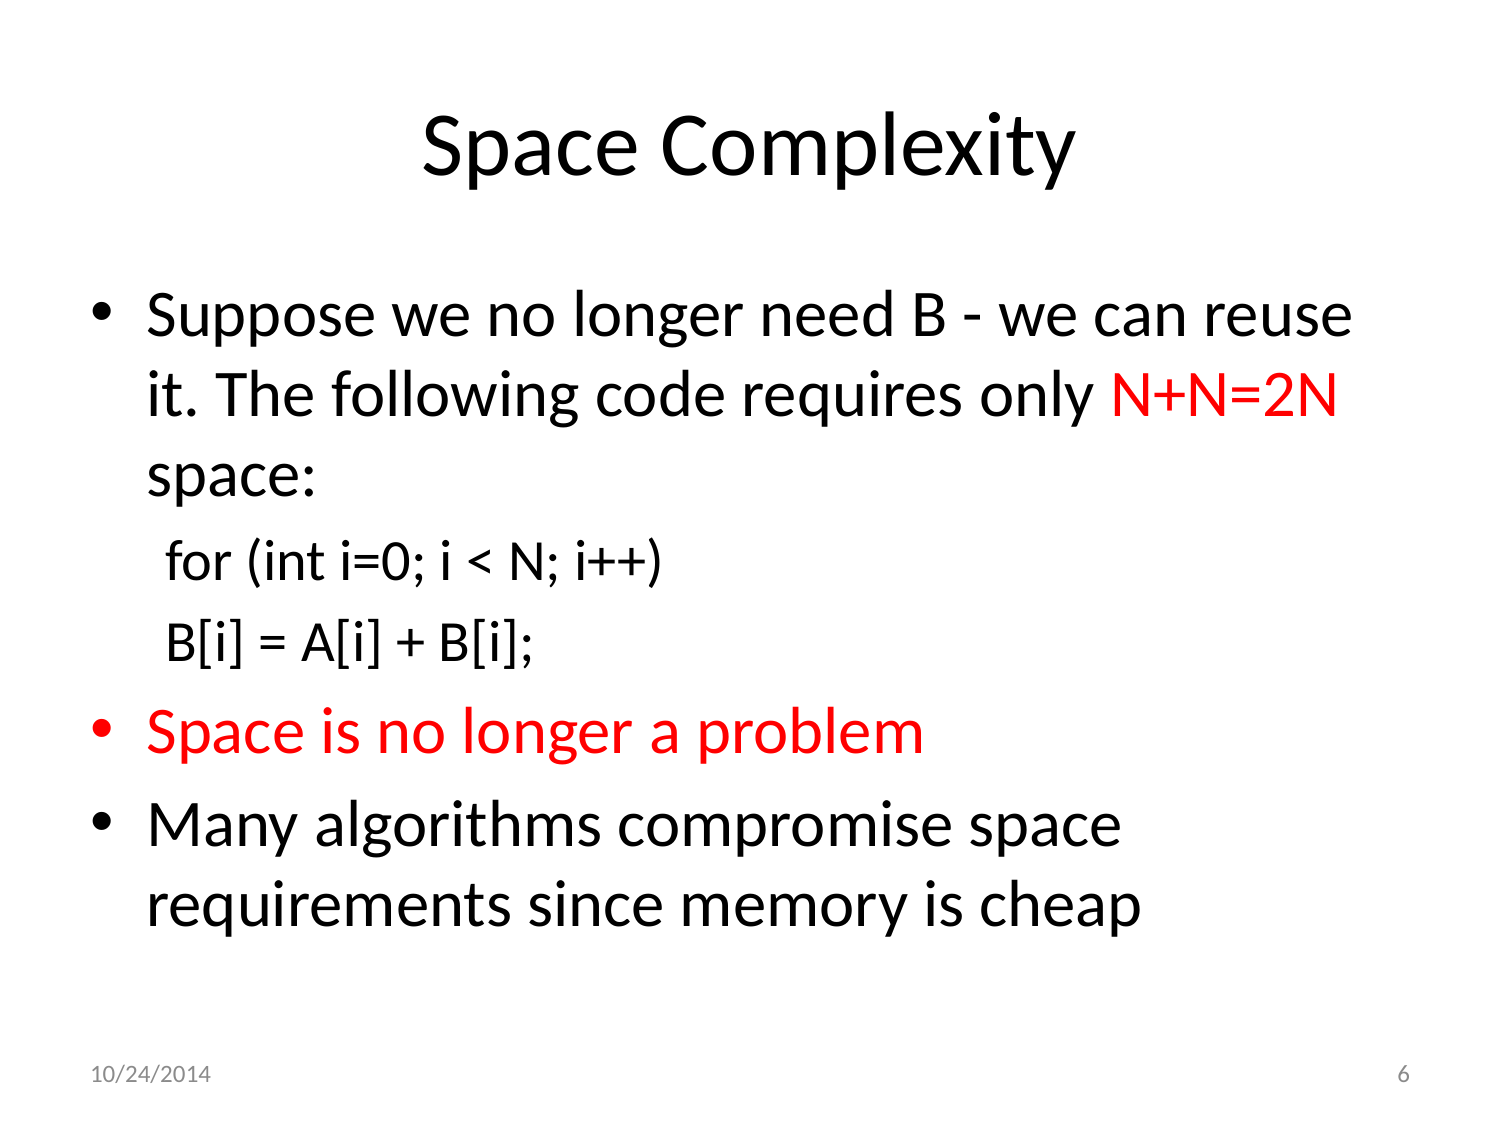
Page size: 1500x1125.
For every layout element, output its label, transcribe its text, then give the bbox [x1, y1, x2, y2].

title Space Complexity [75, 45, 1425, 233]
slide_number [75, 1042, 425, 1103]
list Suppose we no longer need B - we can reuse it. The following code requires only N+N=2N space: for (int i=0; i < N; i++) B[i] = A[i] + B[i]; Space is no longer a problem Many algorithms compromise space requirements since memory is cheap [75, 262, 1425, 1005]
slide_number 6 [1074, 1042, 1425, 1103]
